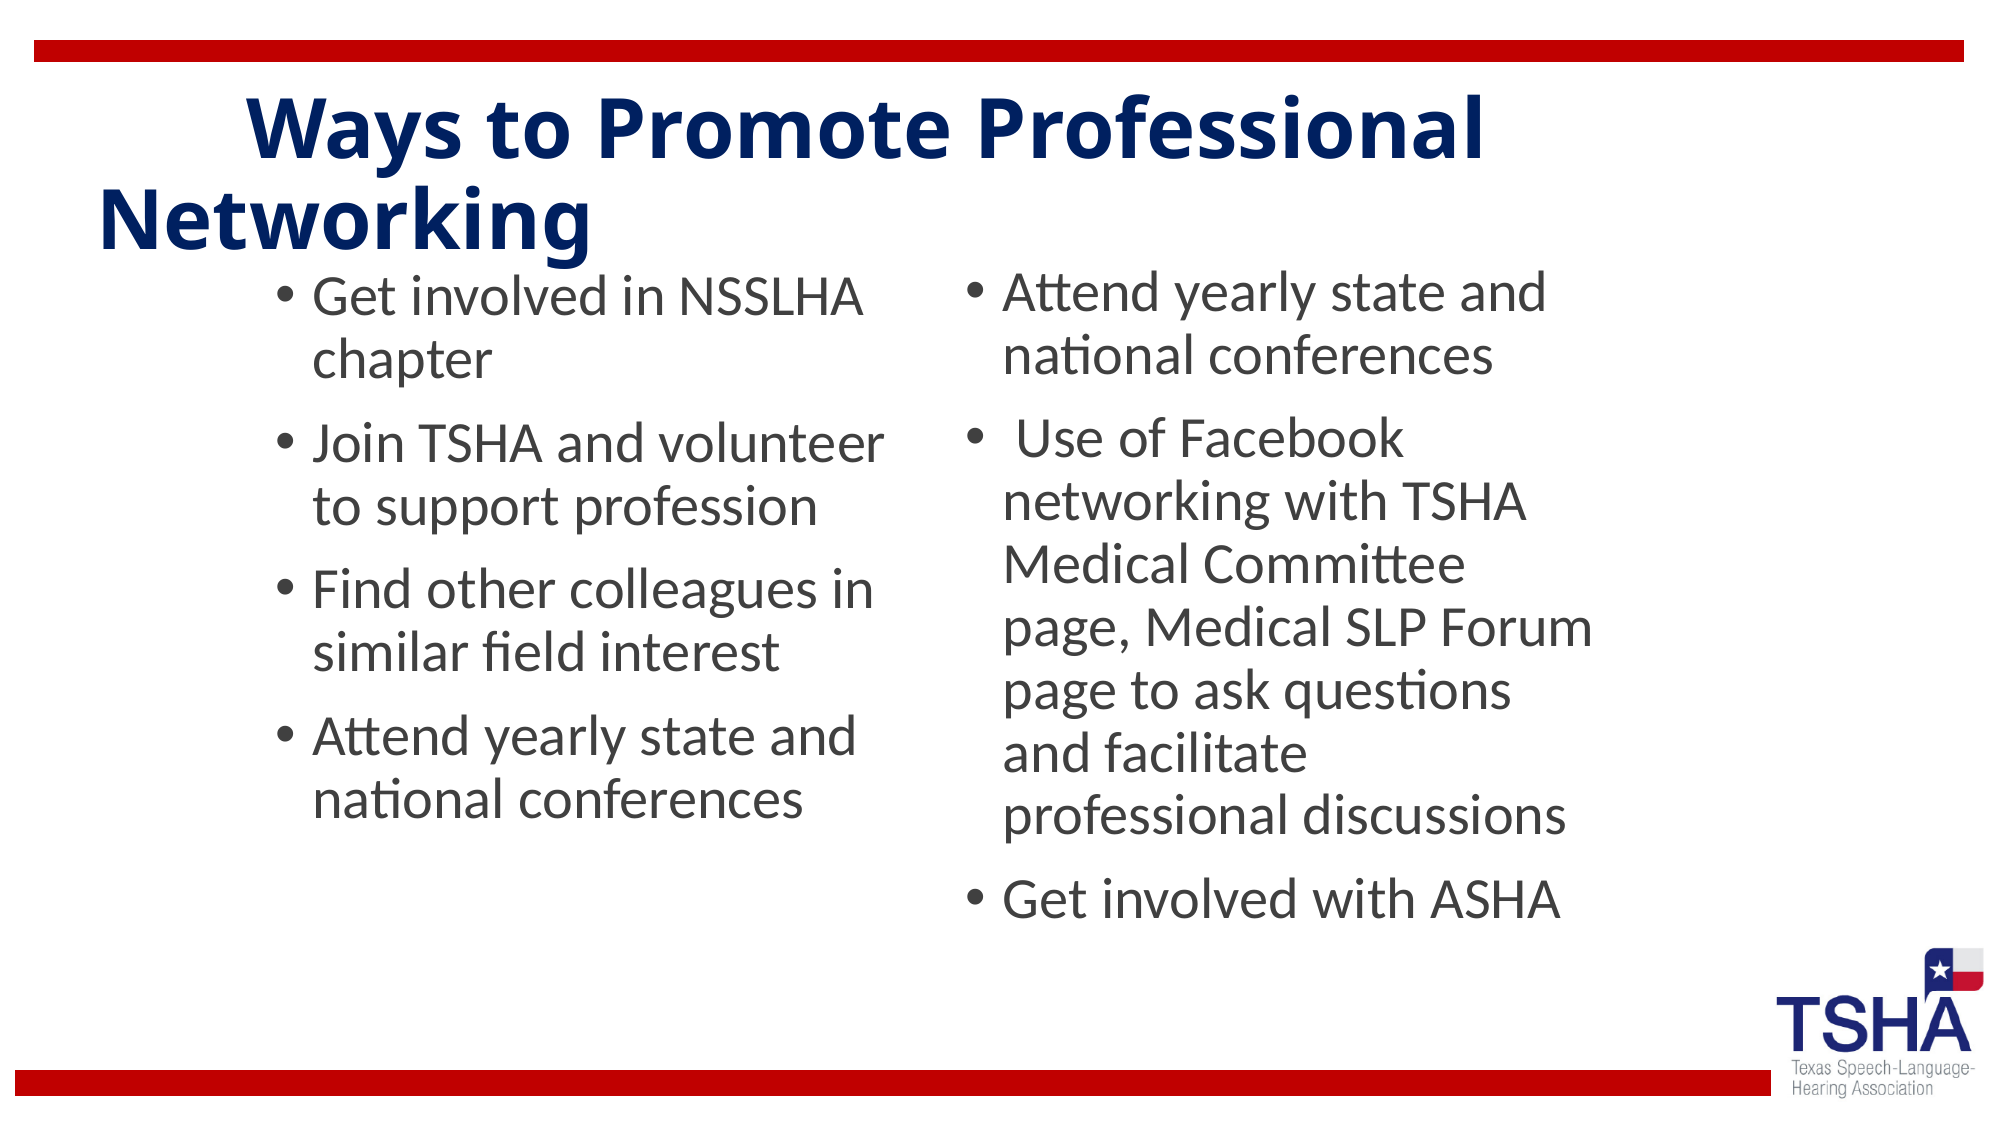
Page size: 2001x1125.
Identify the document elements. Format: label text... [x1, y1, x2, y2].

picture [1757, 919, 2000, 1125]
list Get involved in NSSLHA chapter Join TSHA and volunteer to support profession Find other colleagues in similar field interest Attend yearly state and national conferences [259, 258, 923, 1001]
list Attend yearly state and national conferences Use of Facebook networking with TSHA Medical Committee page, Medical SLP Forum page to ask questions and facilitate professional discussions Get involved with ASHA [950, 253, 1613, 997]
title Ways to Promote Professional Networking [81, 64, 1807, 283]
